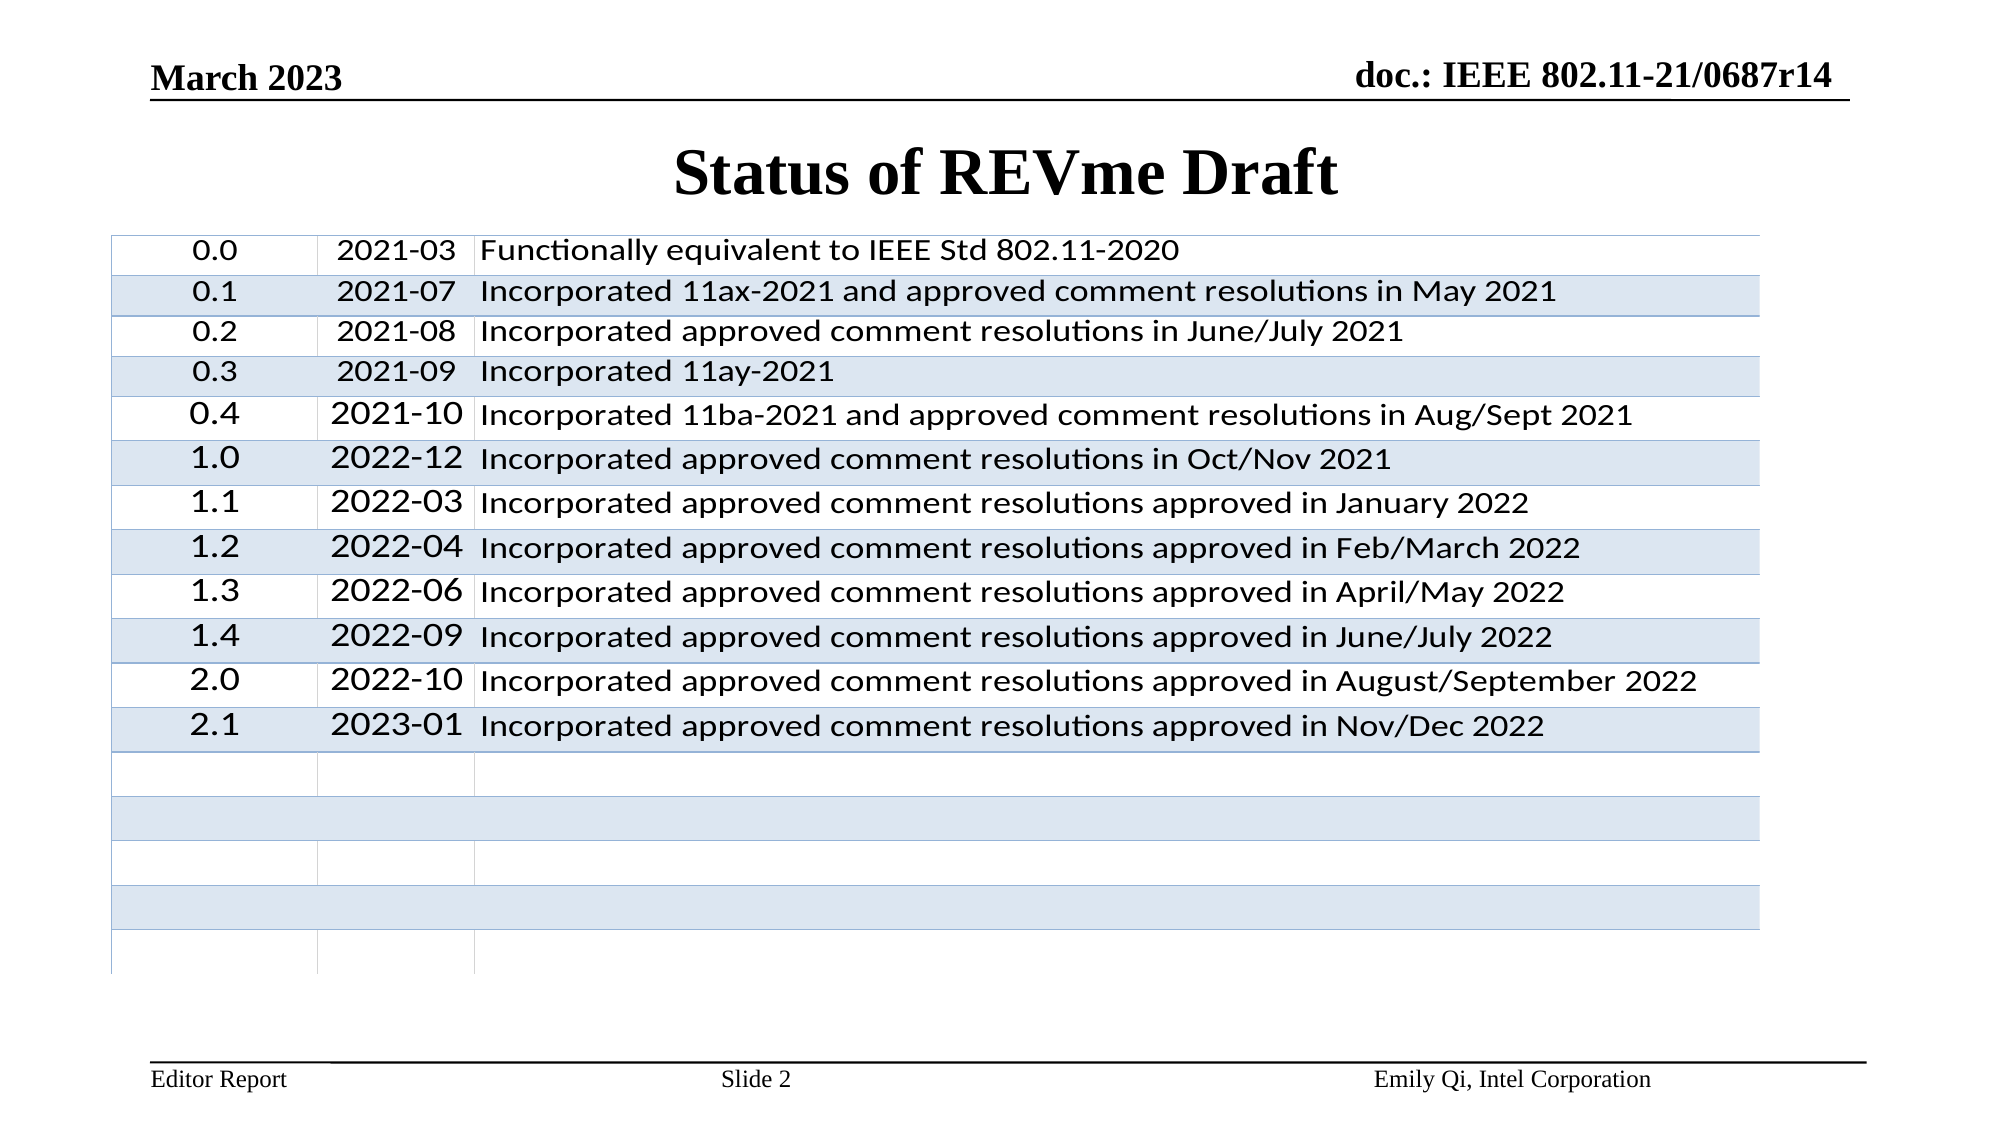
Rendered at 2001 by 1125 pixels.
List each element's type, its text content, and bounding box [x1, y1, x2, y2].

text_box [110, 234, 1761, 975]
slide_number Slide 2 [712, 1061, 800, 1125]
title Status of REVme Draft [368, 130, 1644, 206]
footer Emily Qi, Intel Corporation [1370, 1061, 1652, 1093]
